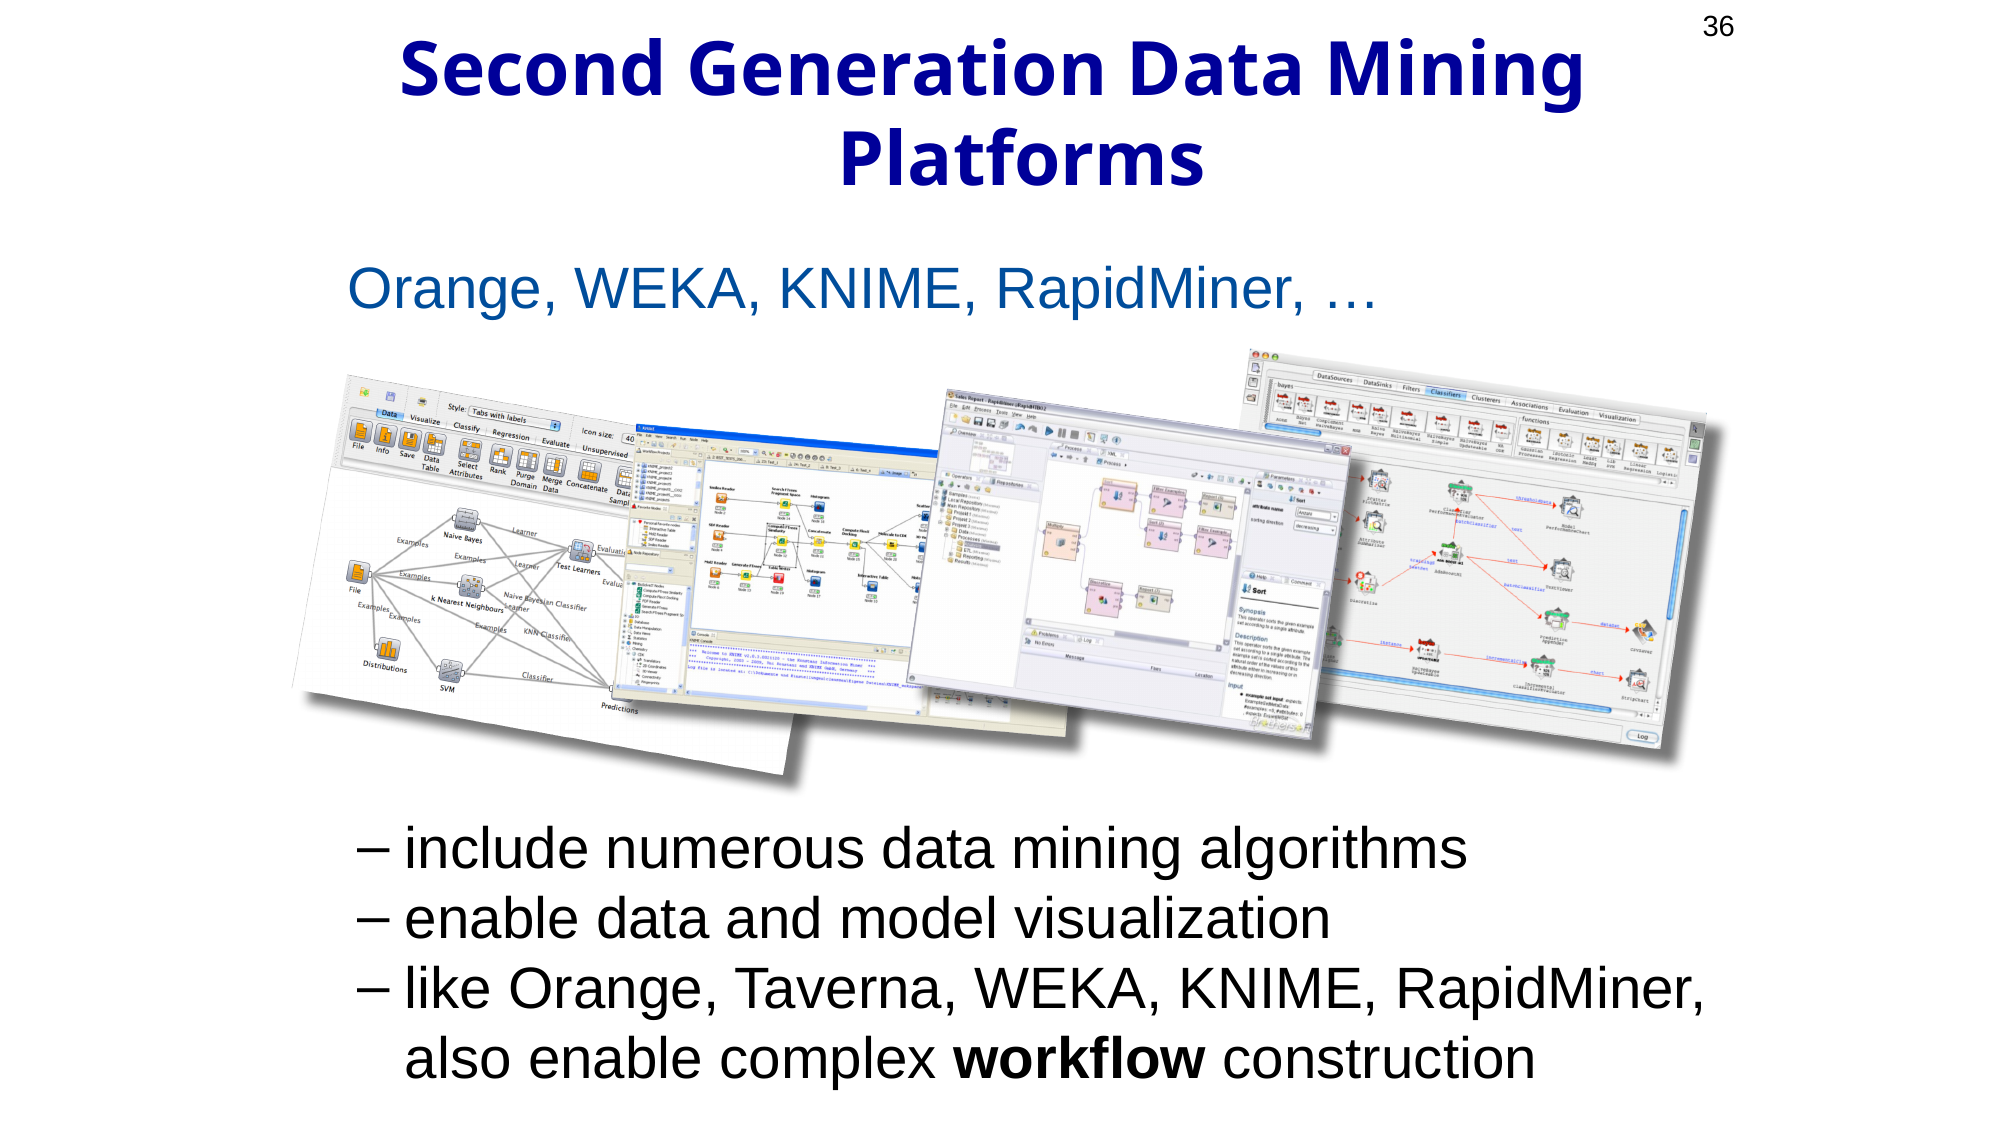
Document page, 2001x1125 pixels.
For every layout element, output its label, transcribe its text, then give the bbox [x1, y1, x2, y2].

picture [292, 349, 1707, 774]
text_box 36 [1400, 0, 1750, 79]
title Second Generation Data Mining Platforms [244, 35, 1744, 209]
list Orange, WEKA, KNIME, RapidMiner, … include numerous data mining algorithms enable data and model visualization like Orange, Taverna, WEKA, KNIME, RapidMiner, also enable complex workflow construction [267, 242, 1750, 1047]
